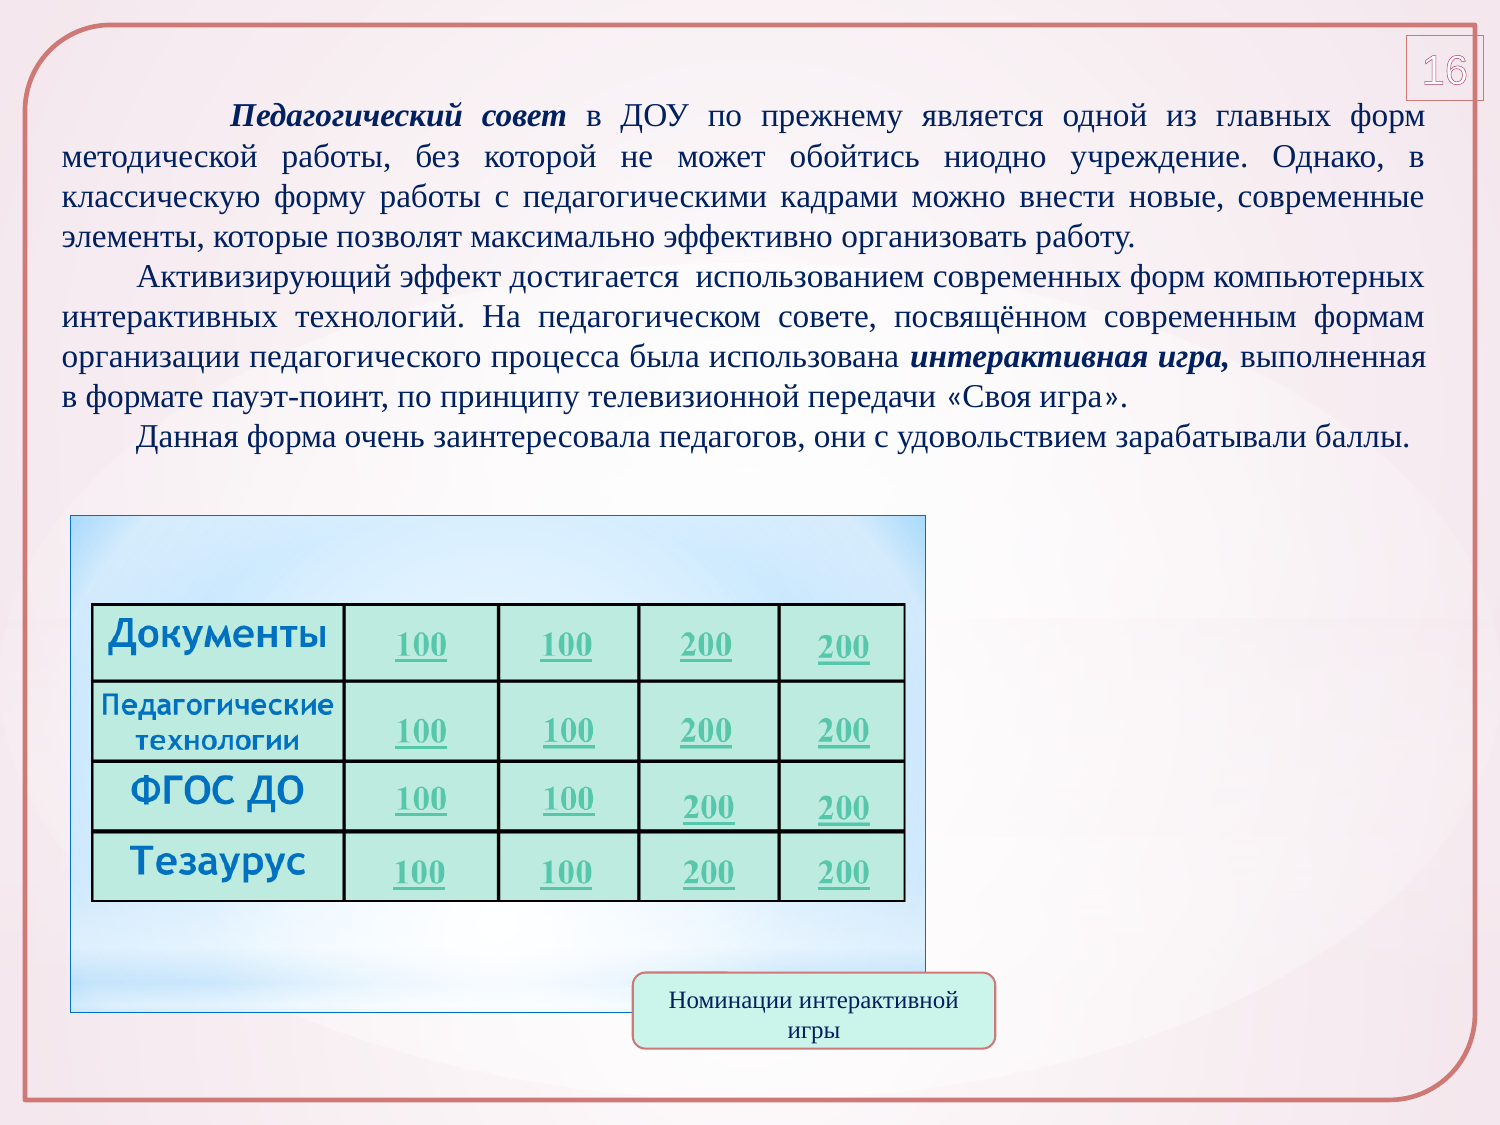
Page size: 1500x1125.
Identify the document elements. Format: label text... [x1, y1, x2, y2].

text_box [23, 23, 1477, 1102]
text_box Номинации интерактивной игры [632, 972, 996, 1049]
text_box [74, 9, 1413, 31]
picture [70, 515, 926, 1013]
text_box 16 [1406, 35, 1484, 101]
